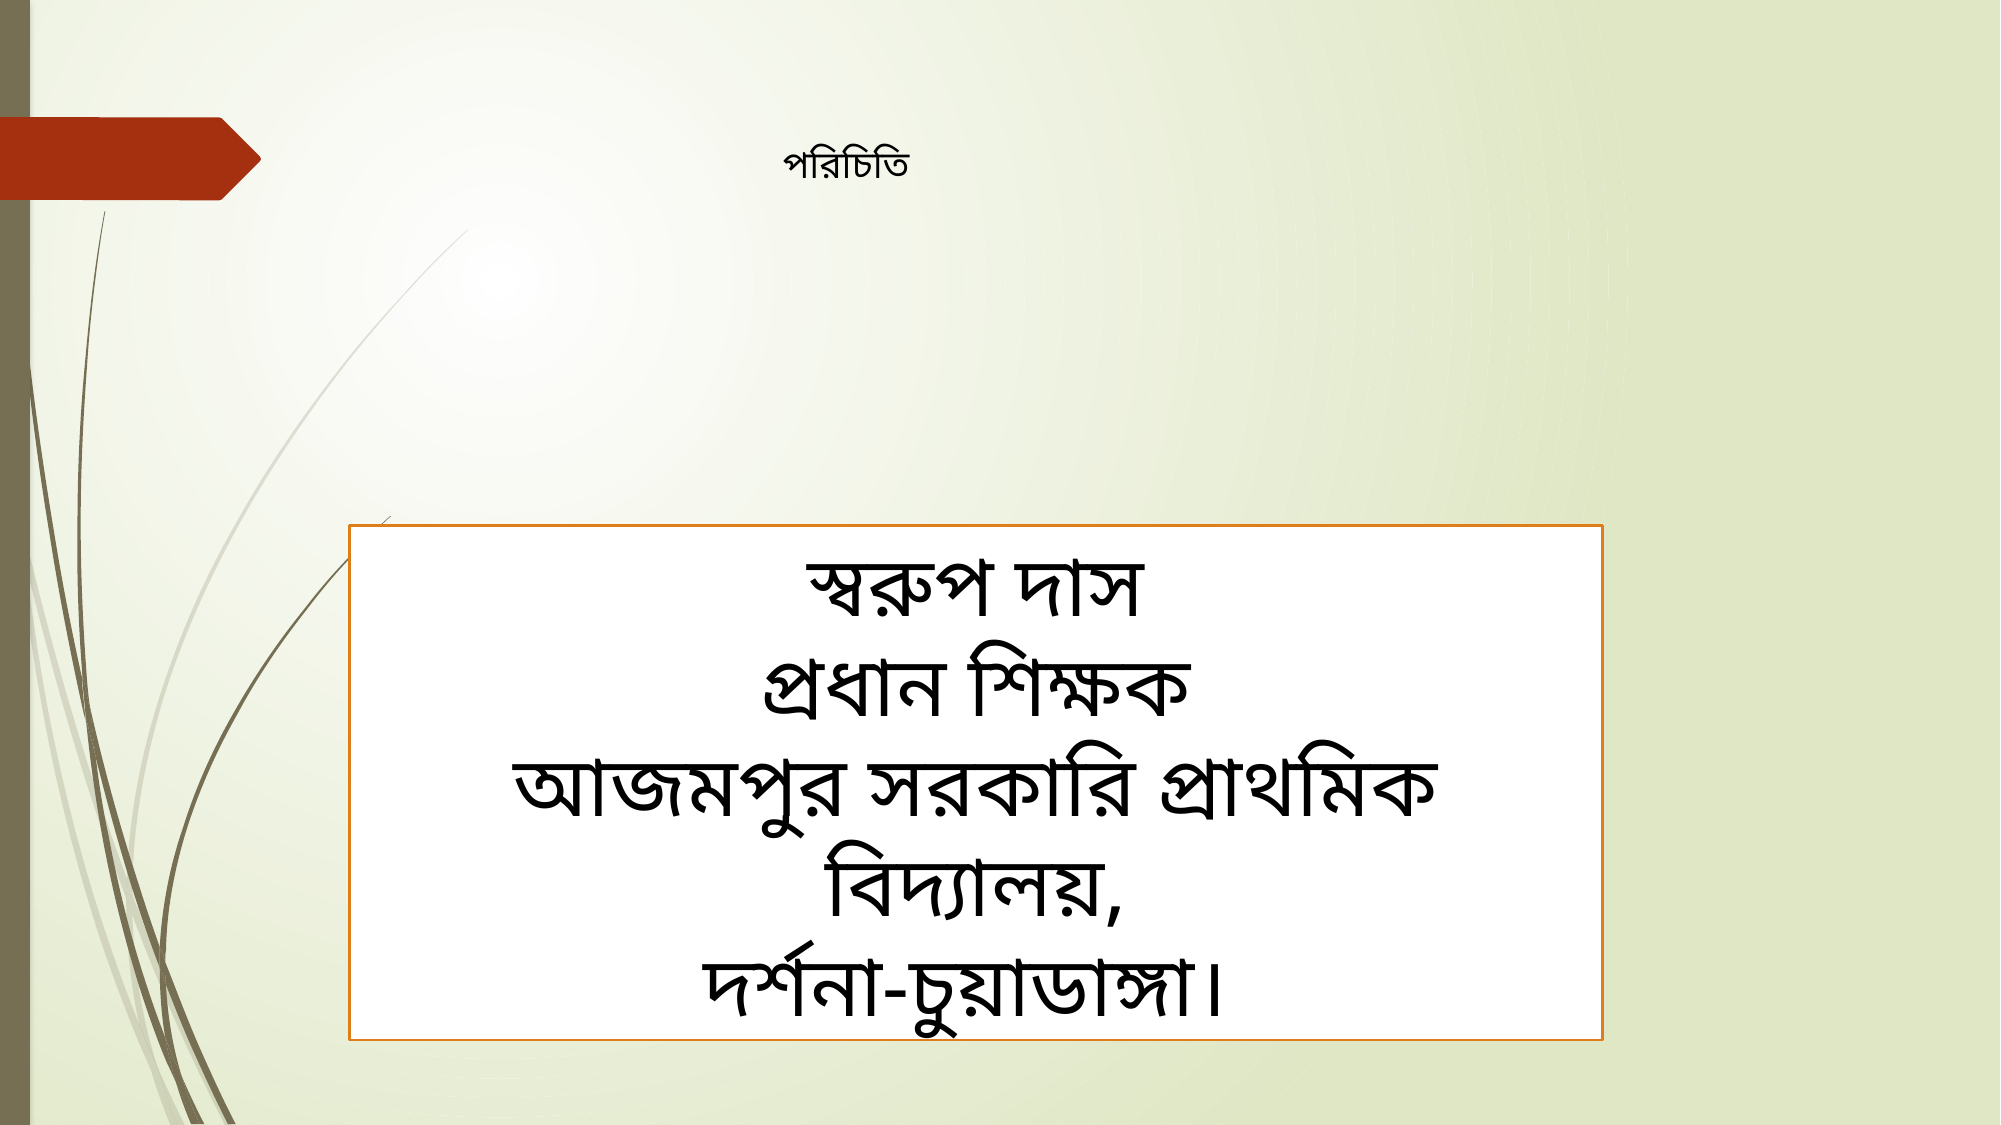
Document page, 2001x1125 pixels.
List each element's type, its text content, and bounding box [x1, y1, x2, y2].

text_box স্বরুপ দাস প্রধান শিক্ষক আজমপুর সরকারি প্রাথমিক বিদ্যালয়, দর্শনা-চুয়াডাঙ্গা। [348, 524, 1604, 1041]
title পরিচিতি [767, 133, 1198, 264]
